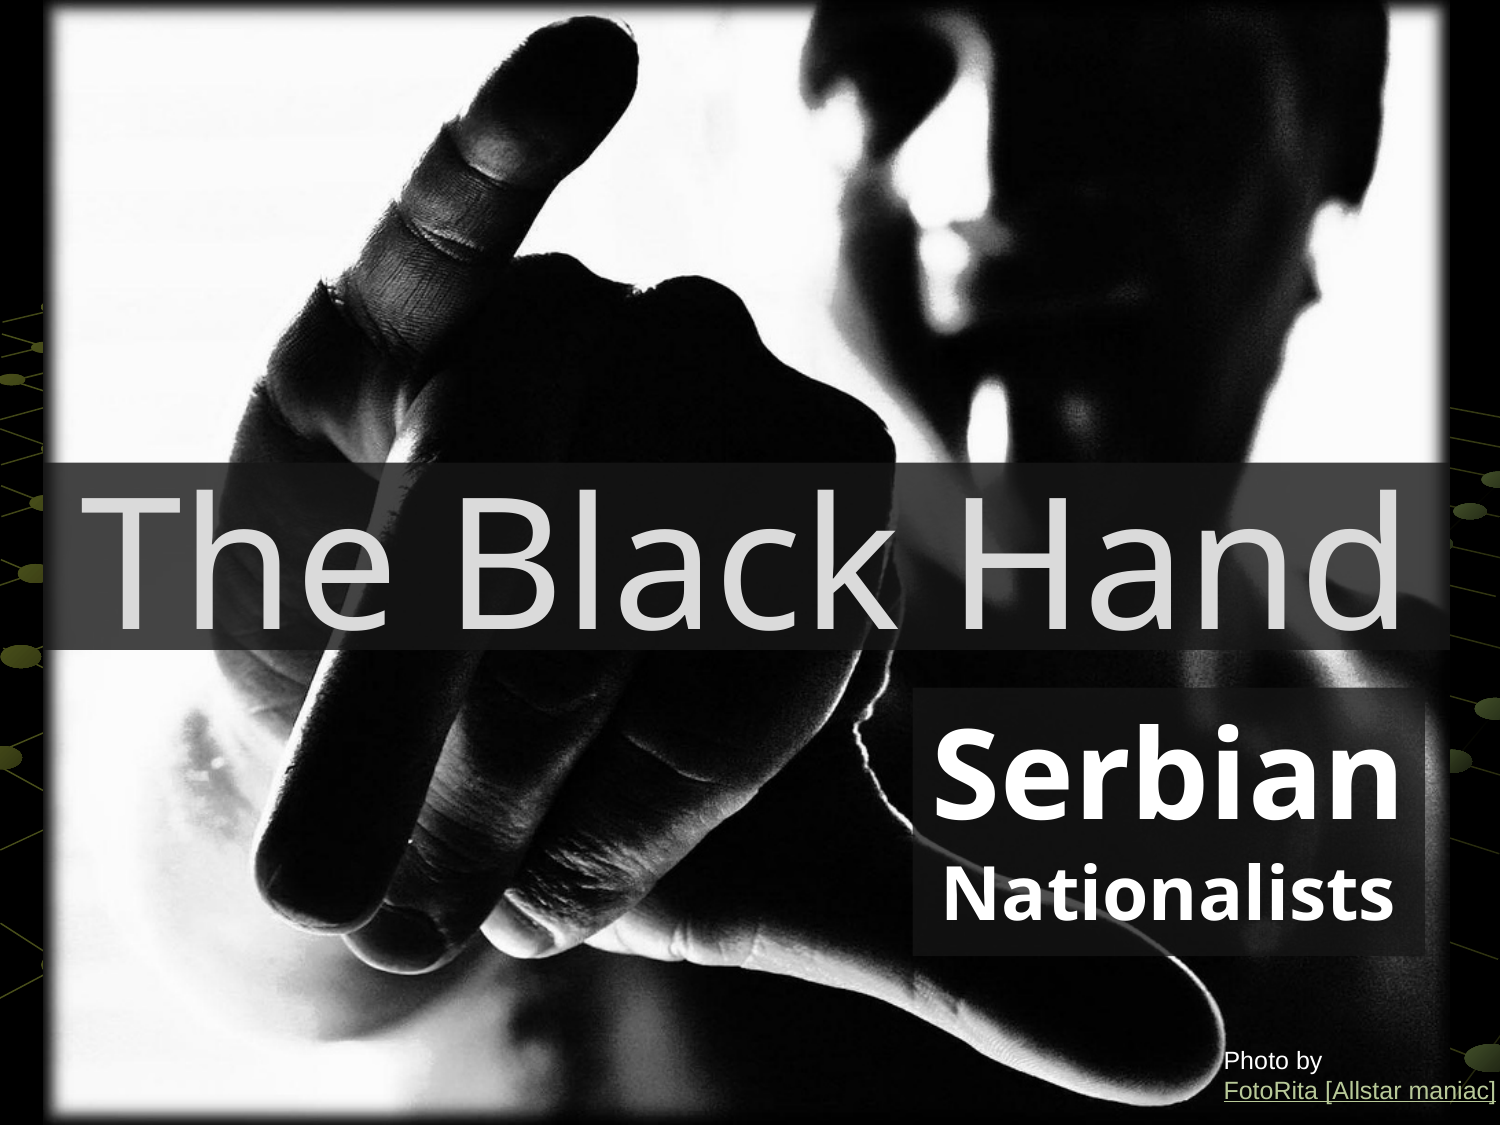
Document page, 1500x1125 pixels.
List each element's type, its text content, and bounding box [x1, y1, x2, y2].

text_box Photo by FotoRita [Allstar maniac] [1454, 1037, 1500, 1113]
picture [43, 0, 1451, 1125]
